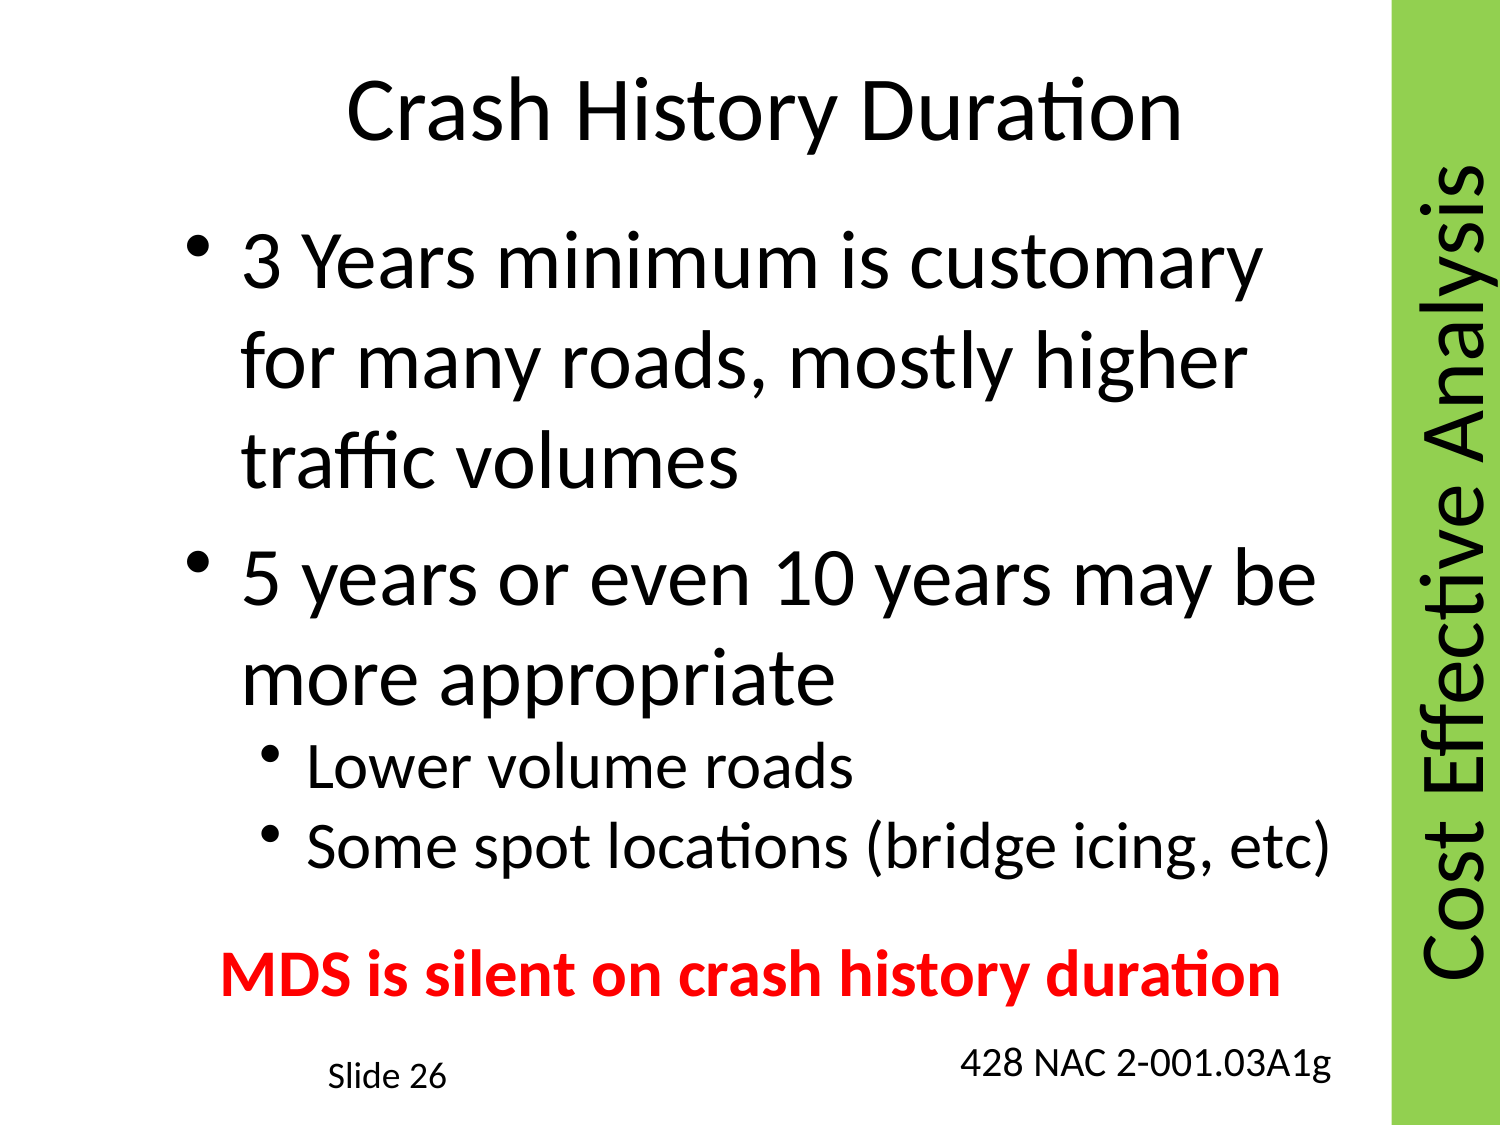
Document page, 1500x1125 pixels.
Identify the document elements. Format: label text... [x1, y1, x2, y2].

title Crash History Duration [141, 9, 1391, 198]
text_box Slide 26 [313, 1044, 506, 1125]
list 3 Years minimum is customary for many roads, mostly higher traffic volumes 5 years or even 10 years may be more appropriate Lower volume roads Some spot locations (bridge icing, etc) [169, 198, 1364, 923]
text_box MDS is silent on crash history duration [205, 922, 1328, 1018]
text_box 428 NAC 2-001.03A1g [945, 1026, 1391, 1092]
text_box Cost Effective Analysis [1391, 0, 1500, 1125]
